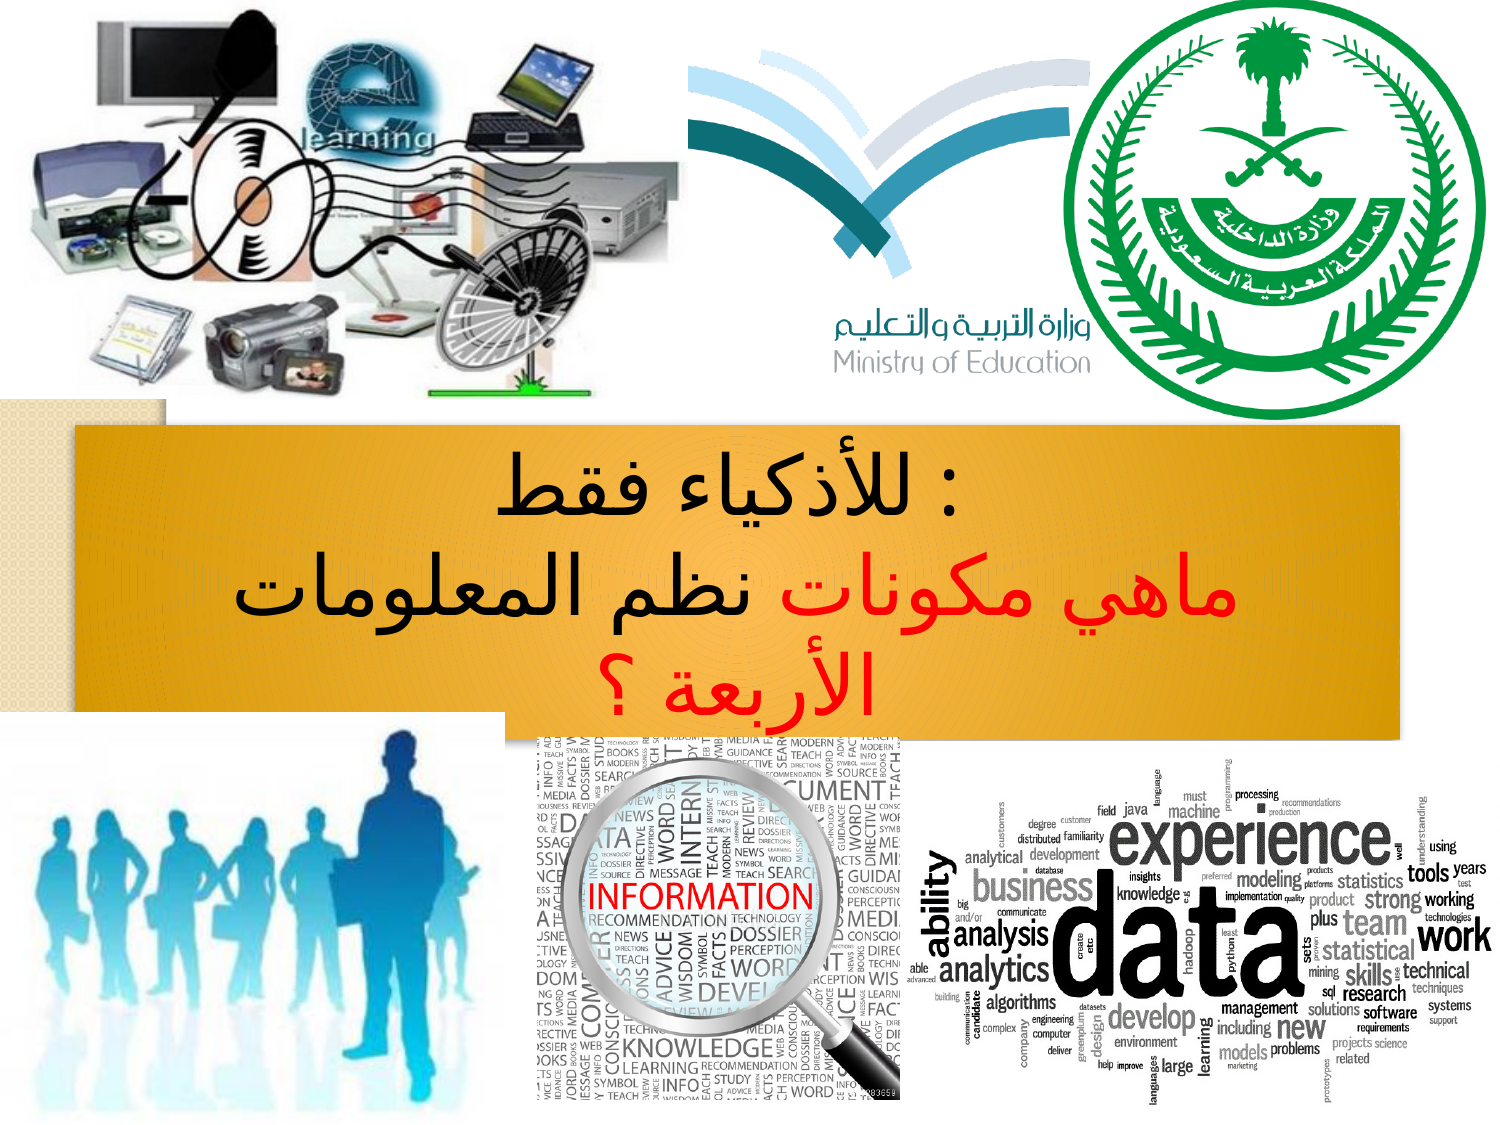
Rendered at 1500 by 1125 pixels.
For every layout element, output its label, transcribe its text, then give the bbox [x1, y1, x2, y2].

picture [537, 737, 1500, 1125]
picture [0, 712, 505, 1125]
picture [0, 0, 1500, 438]
text_box للأذكياء فقط : ماهي مكونات نظم المعلومات الأربعة ؟ [75, 425, 1400, 740]
